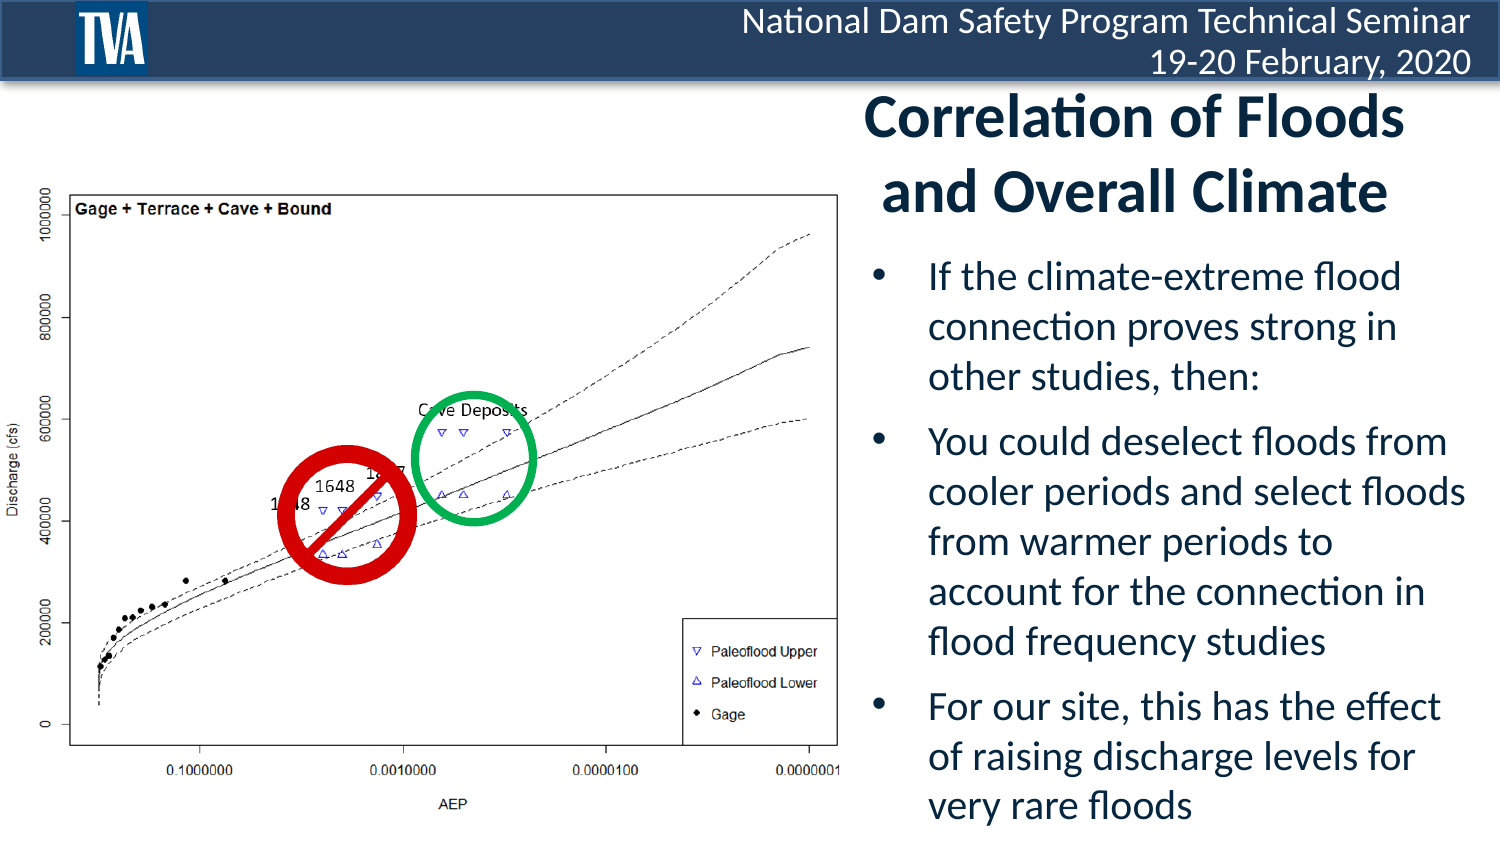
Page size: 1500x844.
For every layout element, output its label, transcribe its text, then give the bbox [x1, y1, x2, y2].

picture [75, 1, 148, 75]
text_box If the climate-extreme flood connection proves strong in other studies, then: You could deselect floods from cooler periods and select floods from warmer periods to account for the connection in flood frequency studies For our site, this has the effect of raising discharge levels for very rare floods [876, 249, 1471, 708]
picture [0, 126, 873, 830]
title Correlation of Floods and Overall Climate [844, 79, 1427, 220]
